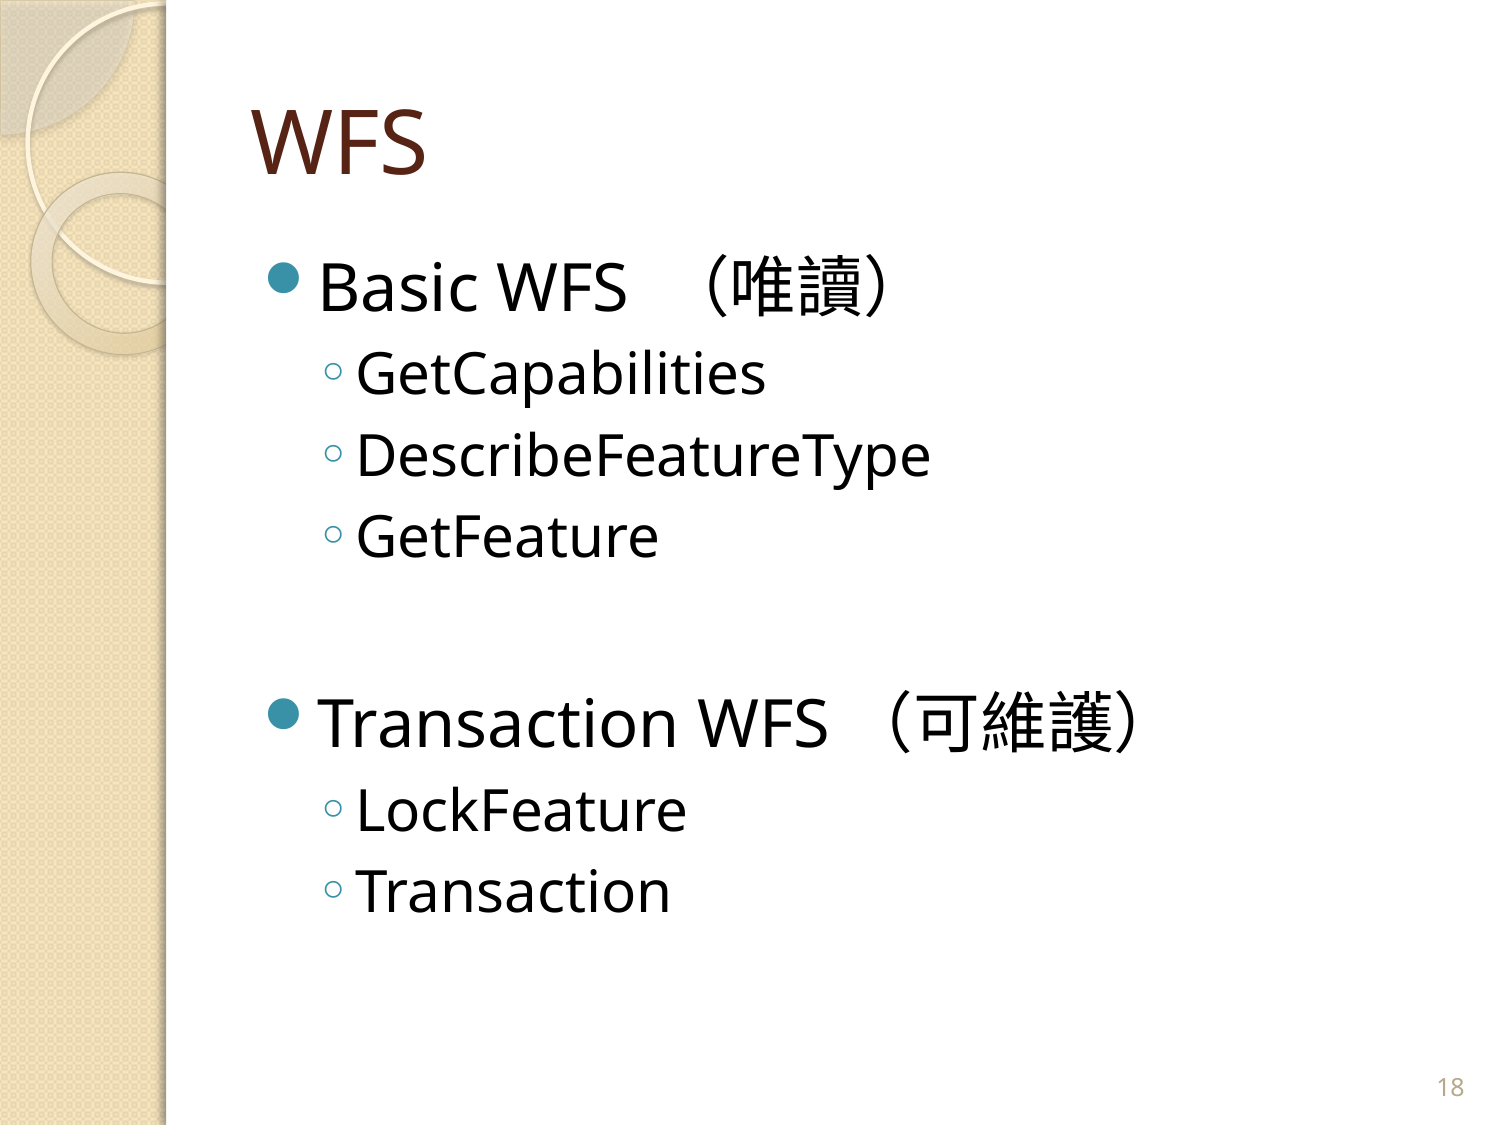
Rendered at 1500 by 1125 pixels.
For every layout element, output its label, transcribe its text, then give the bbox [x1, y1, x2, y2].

list Basic WFS （唯讀） GetCapabilities DescribeFeatureType GetFeature Transaction WFS（可維護） LockFeature Transaction [235, 237, 1466, 1025]
title WFS [235, 45, 1466, 233]
slide_number 18 [1413, 1034, 1488, 1113]
